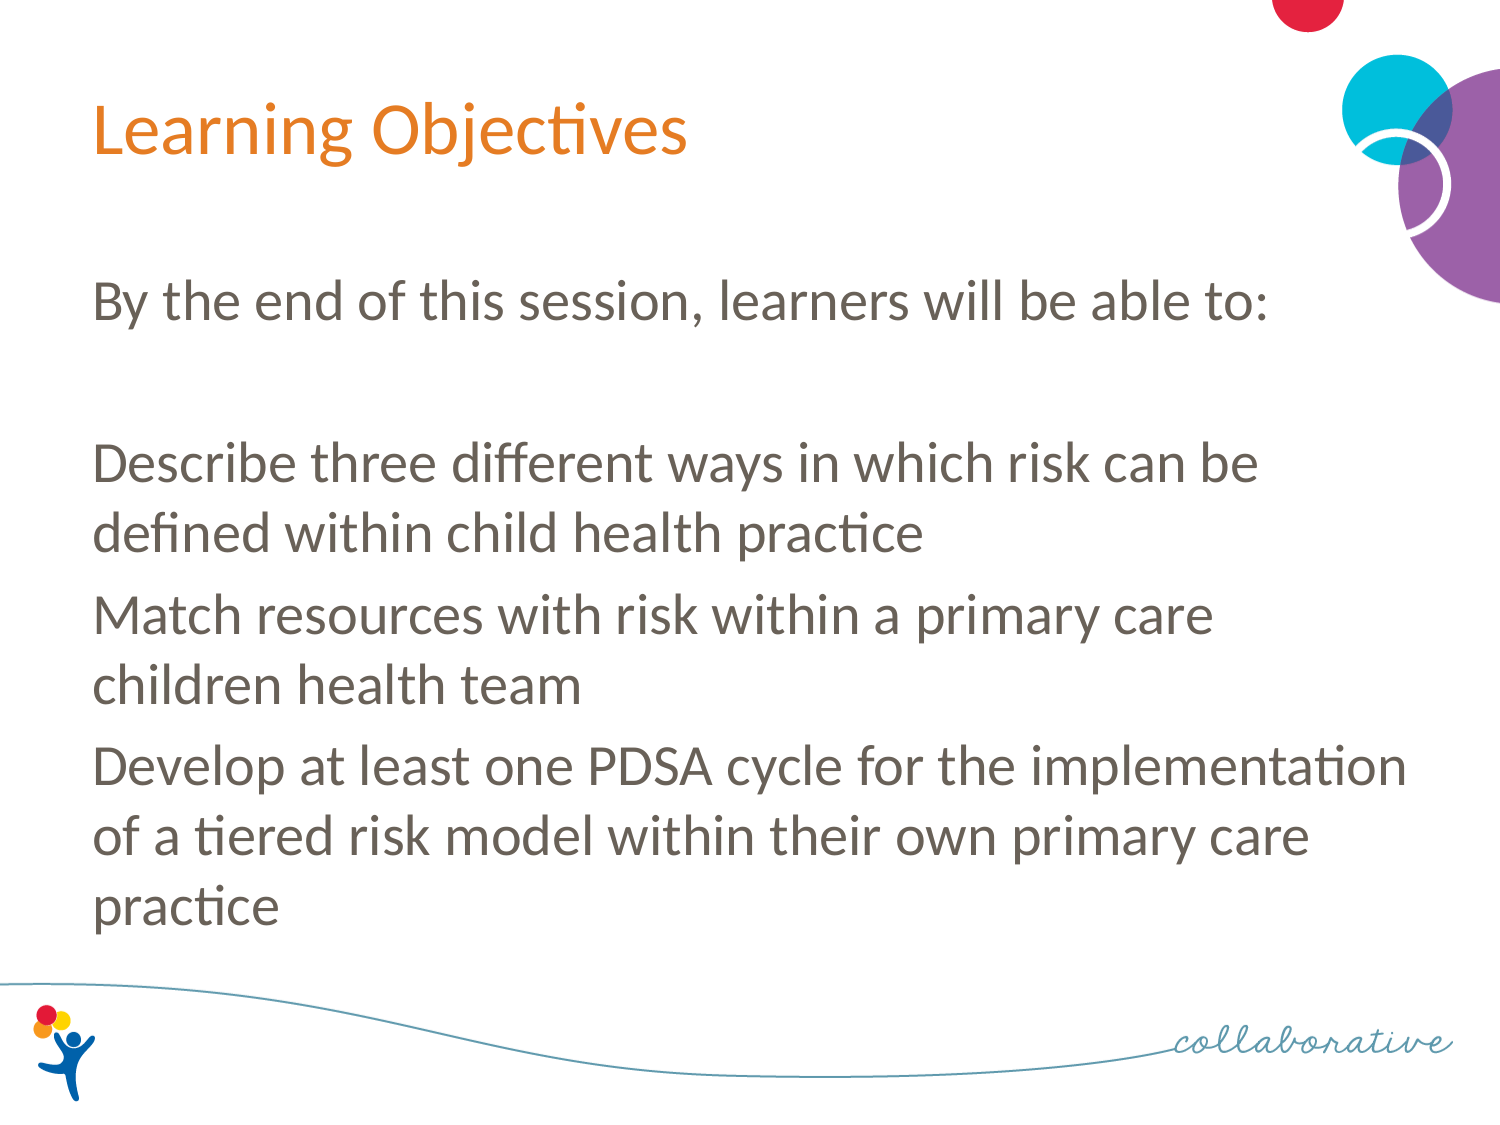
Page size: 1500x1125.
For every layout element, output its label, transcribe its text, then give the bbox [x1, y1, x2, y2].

title Learning Objectives [77, 36, 1428, 212]
picture [0, 0, 1500, 1125]
list By the end of this session, learners will be able to: Describe three different ways in which risk can be defined within child health practice Match resources with risk within a primary care children health team Develop at least one PDSA cycle for the implementation of a tiered risk model within their own primary care practice [77, 254, 1428, 948]
